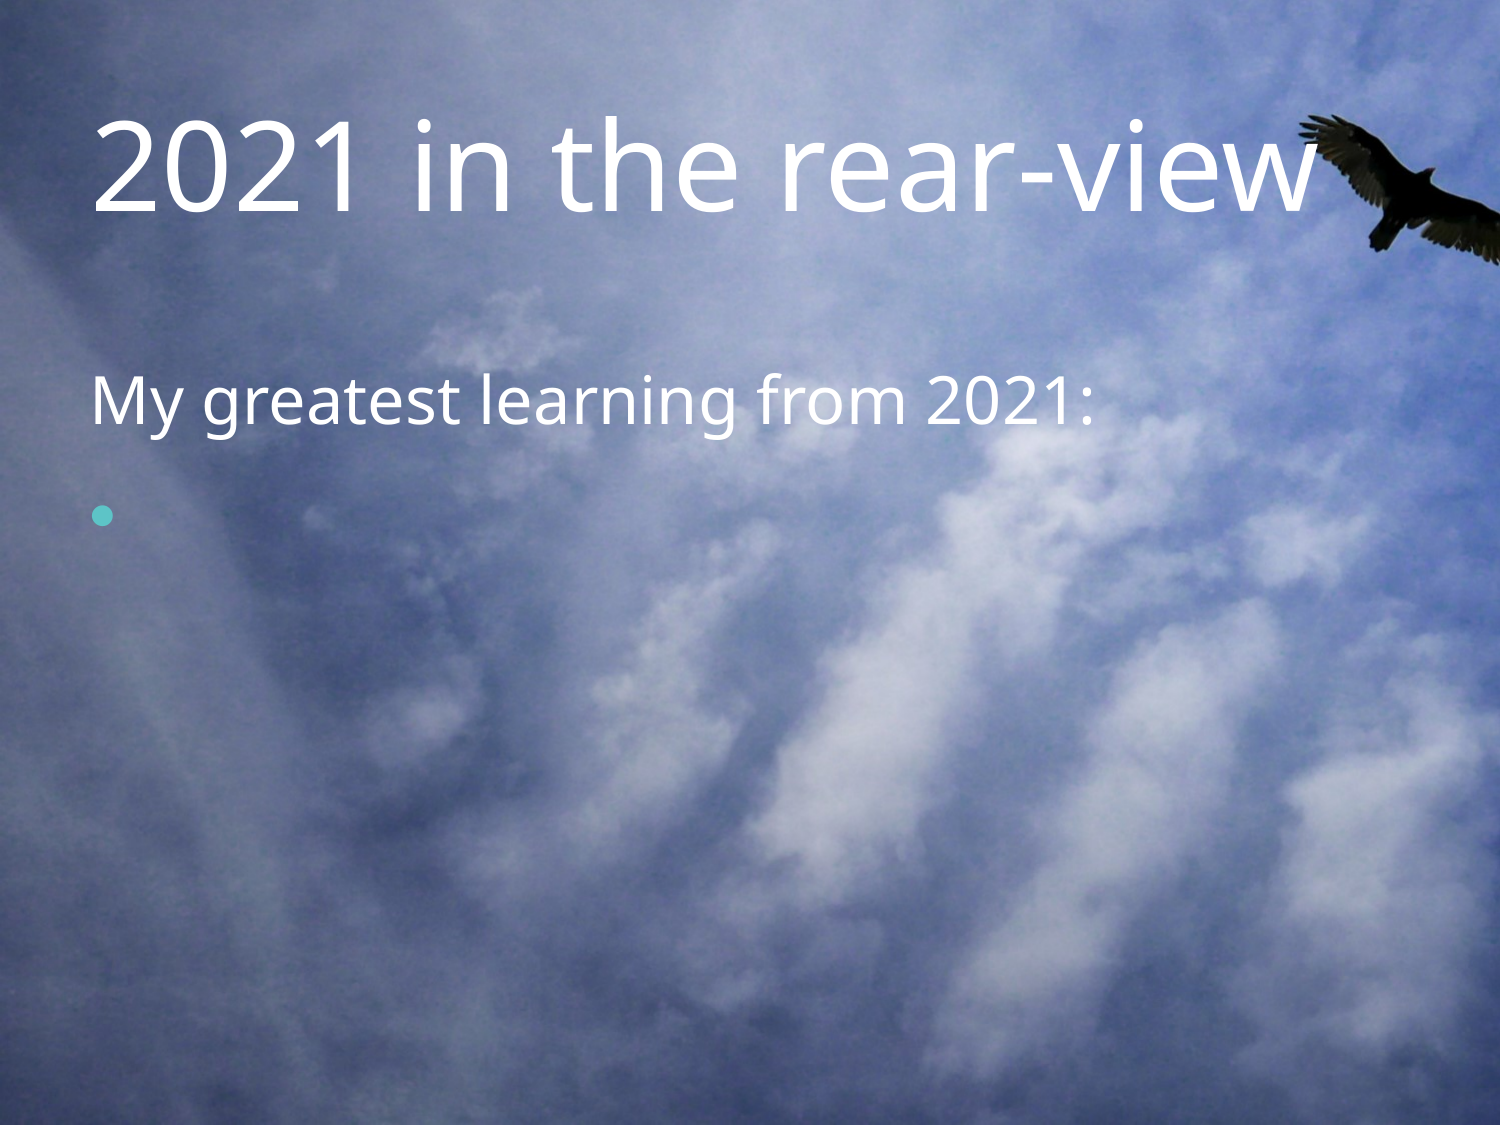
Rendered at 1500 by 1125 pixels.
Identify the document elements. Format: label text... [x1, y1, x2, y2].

text_box My greatest learning from 2021: [74, 350, 1425, 763]
title 2021 in the rear-view [74, 47, 1426, 276]
picture [0, 0, 1500, 1125]
